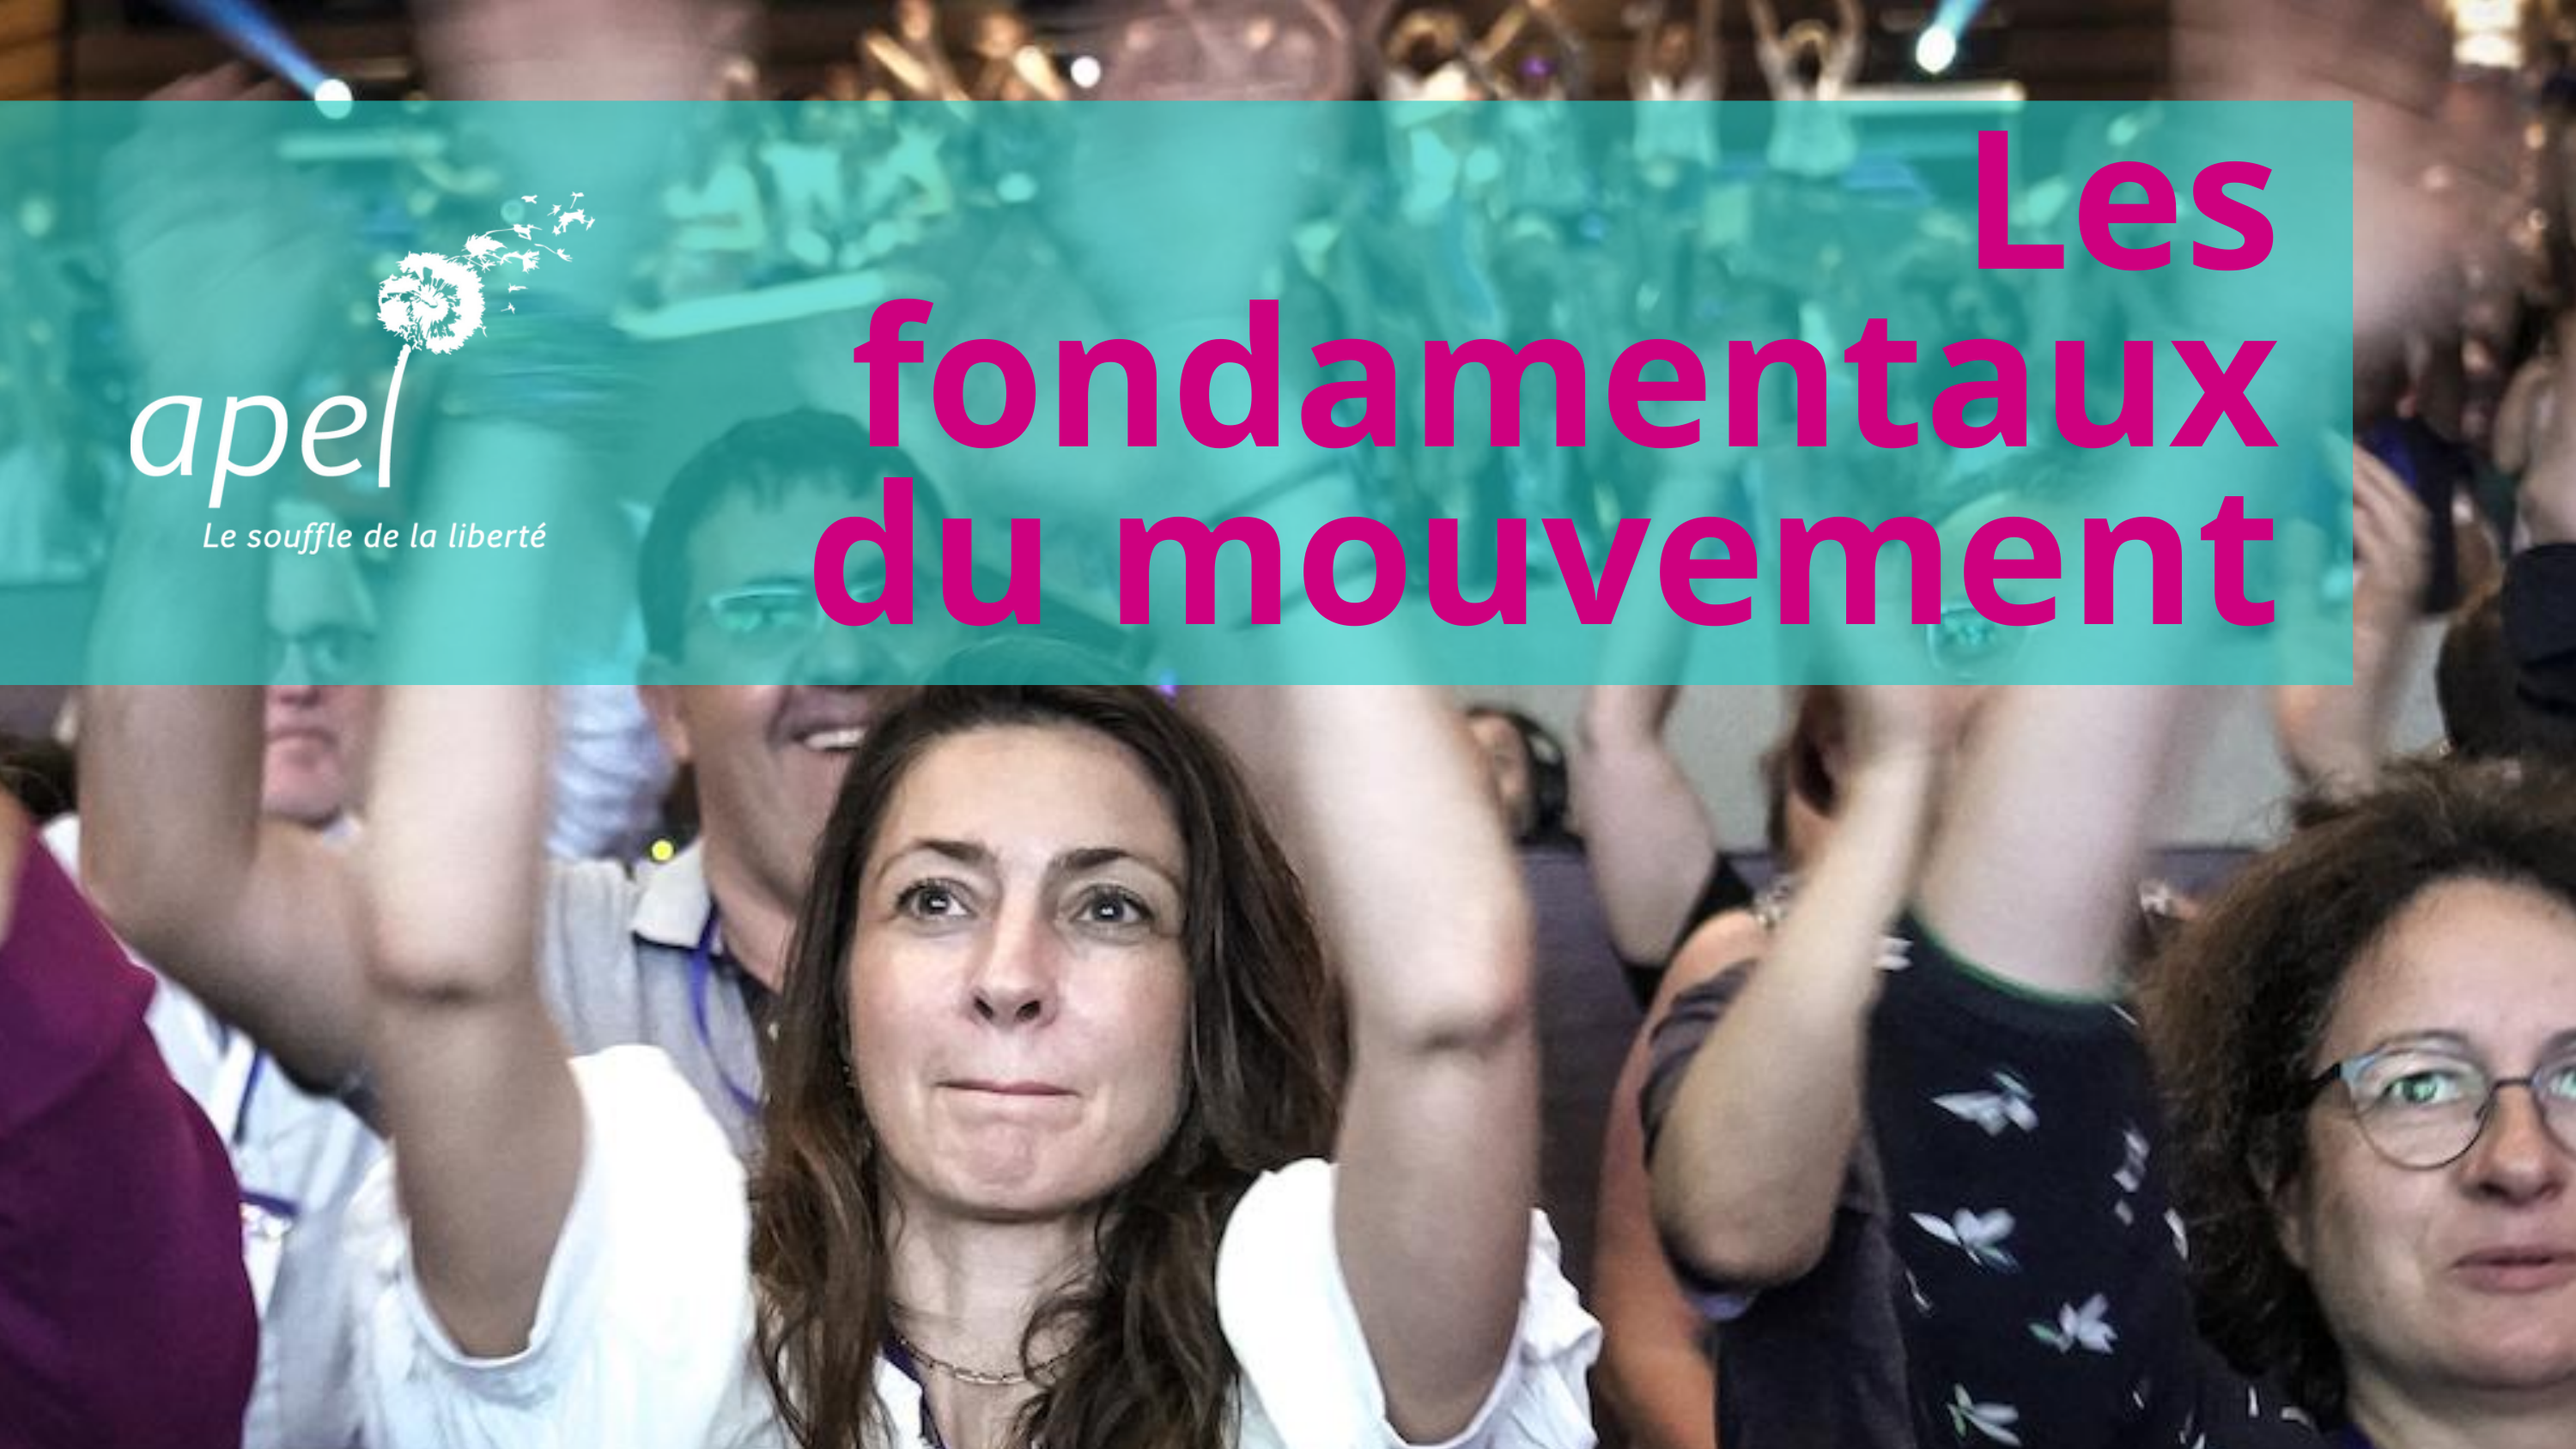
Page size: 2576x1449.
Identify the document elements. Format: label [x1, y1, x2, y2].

text_box [582, 152, 2281, 636]
text_box [0, 0, 2576, 1449]
text_box [0, 100, 2354, 686]
